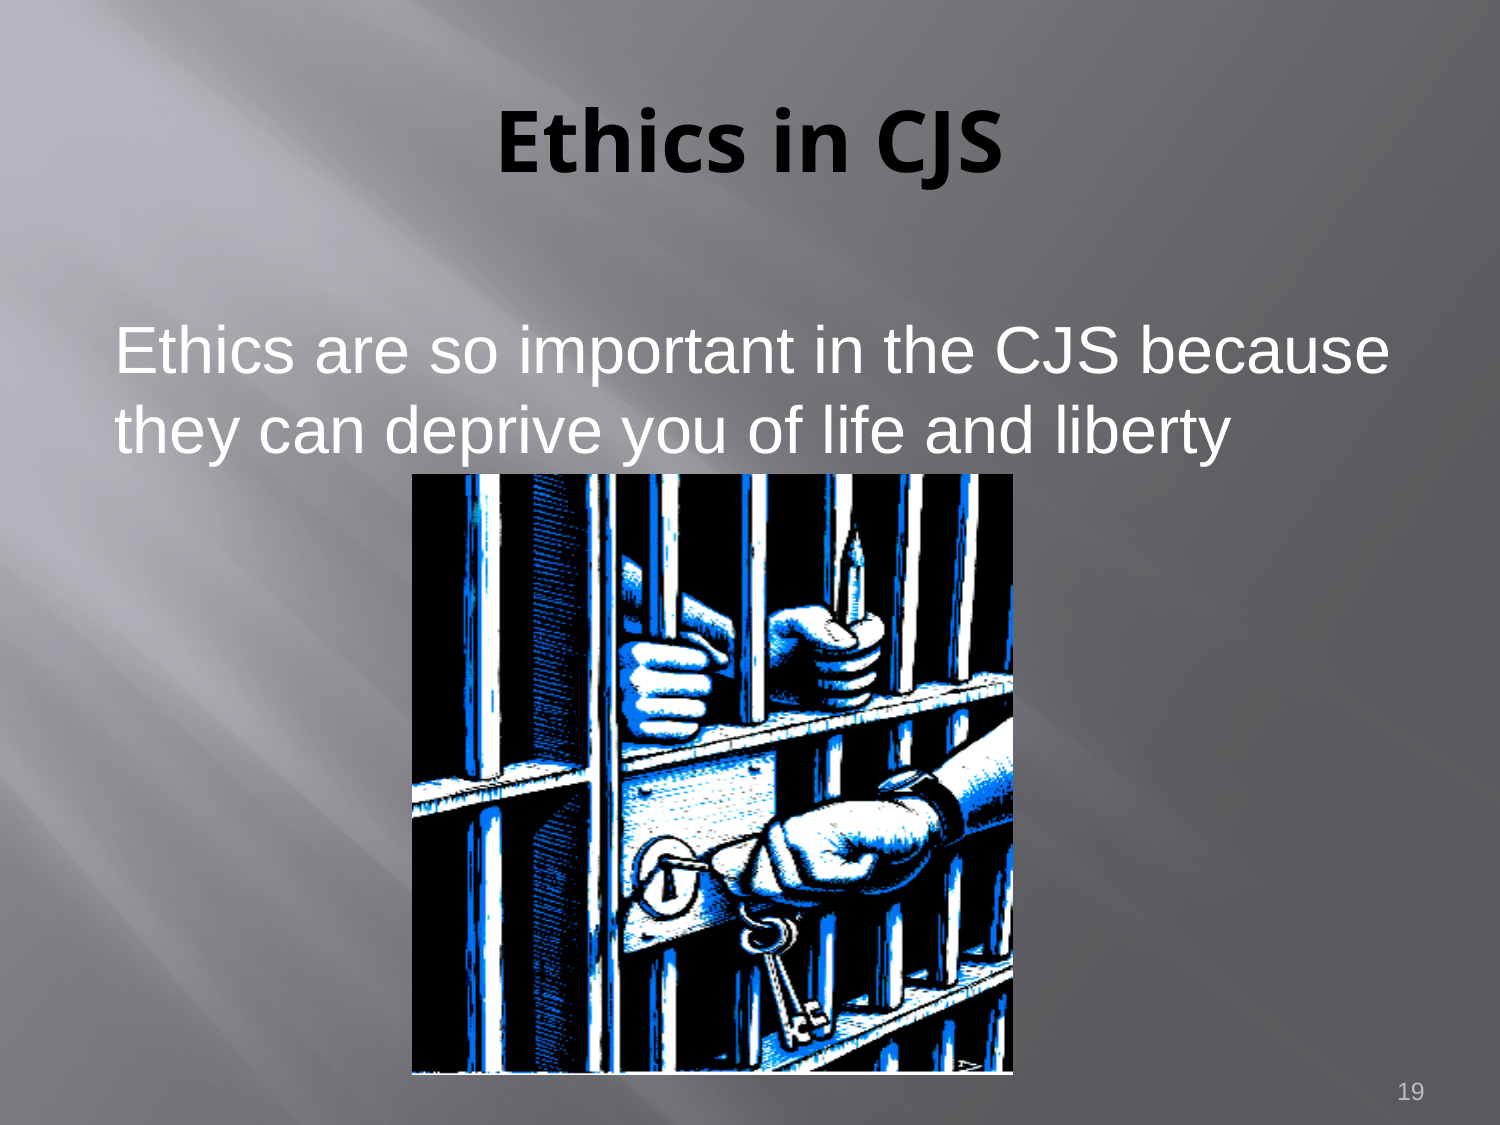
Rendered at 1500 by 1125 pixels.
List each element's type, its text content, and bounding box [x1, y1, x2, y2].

text_box Ethics are so important in the CJS because they can deprive you of life and liberty [99, 299, 1438, 475]
title Ethics in CJS [75, 45, 1425, 233]
slide_number 19 [1299, 1052, 1425, 1113]
picture [412, 474, 1013, 1076]
